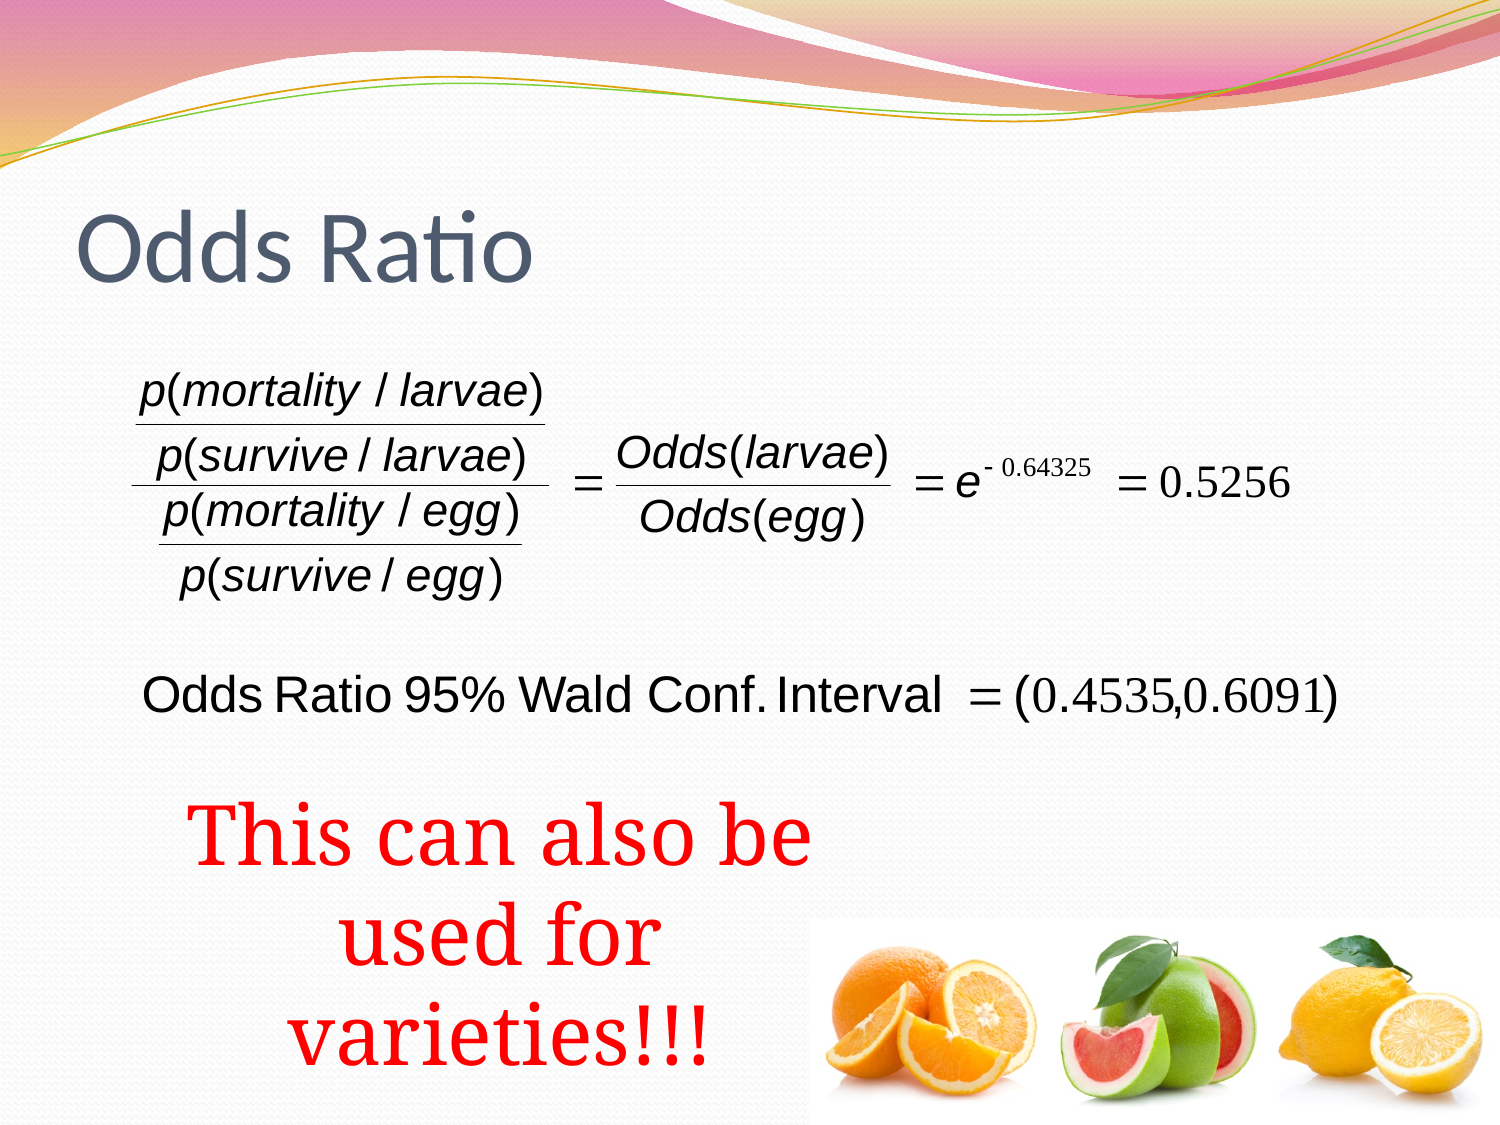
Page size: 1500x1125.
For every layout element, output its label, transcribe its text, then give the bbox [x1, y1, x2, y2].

text_box This can also be used for varieties!!! [100, 775, 901, 1090]
picture [808, 917, 1500, 1125]
title Odds Ratio [75, 115, 1425, 303]
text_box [135, 665, 1349, 735]
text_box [123, 361, 1299, 610]
